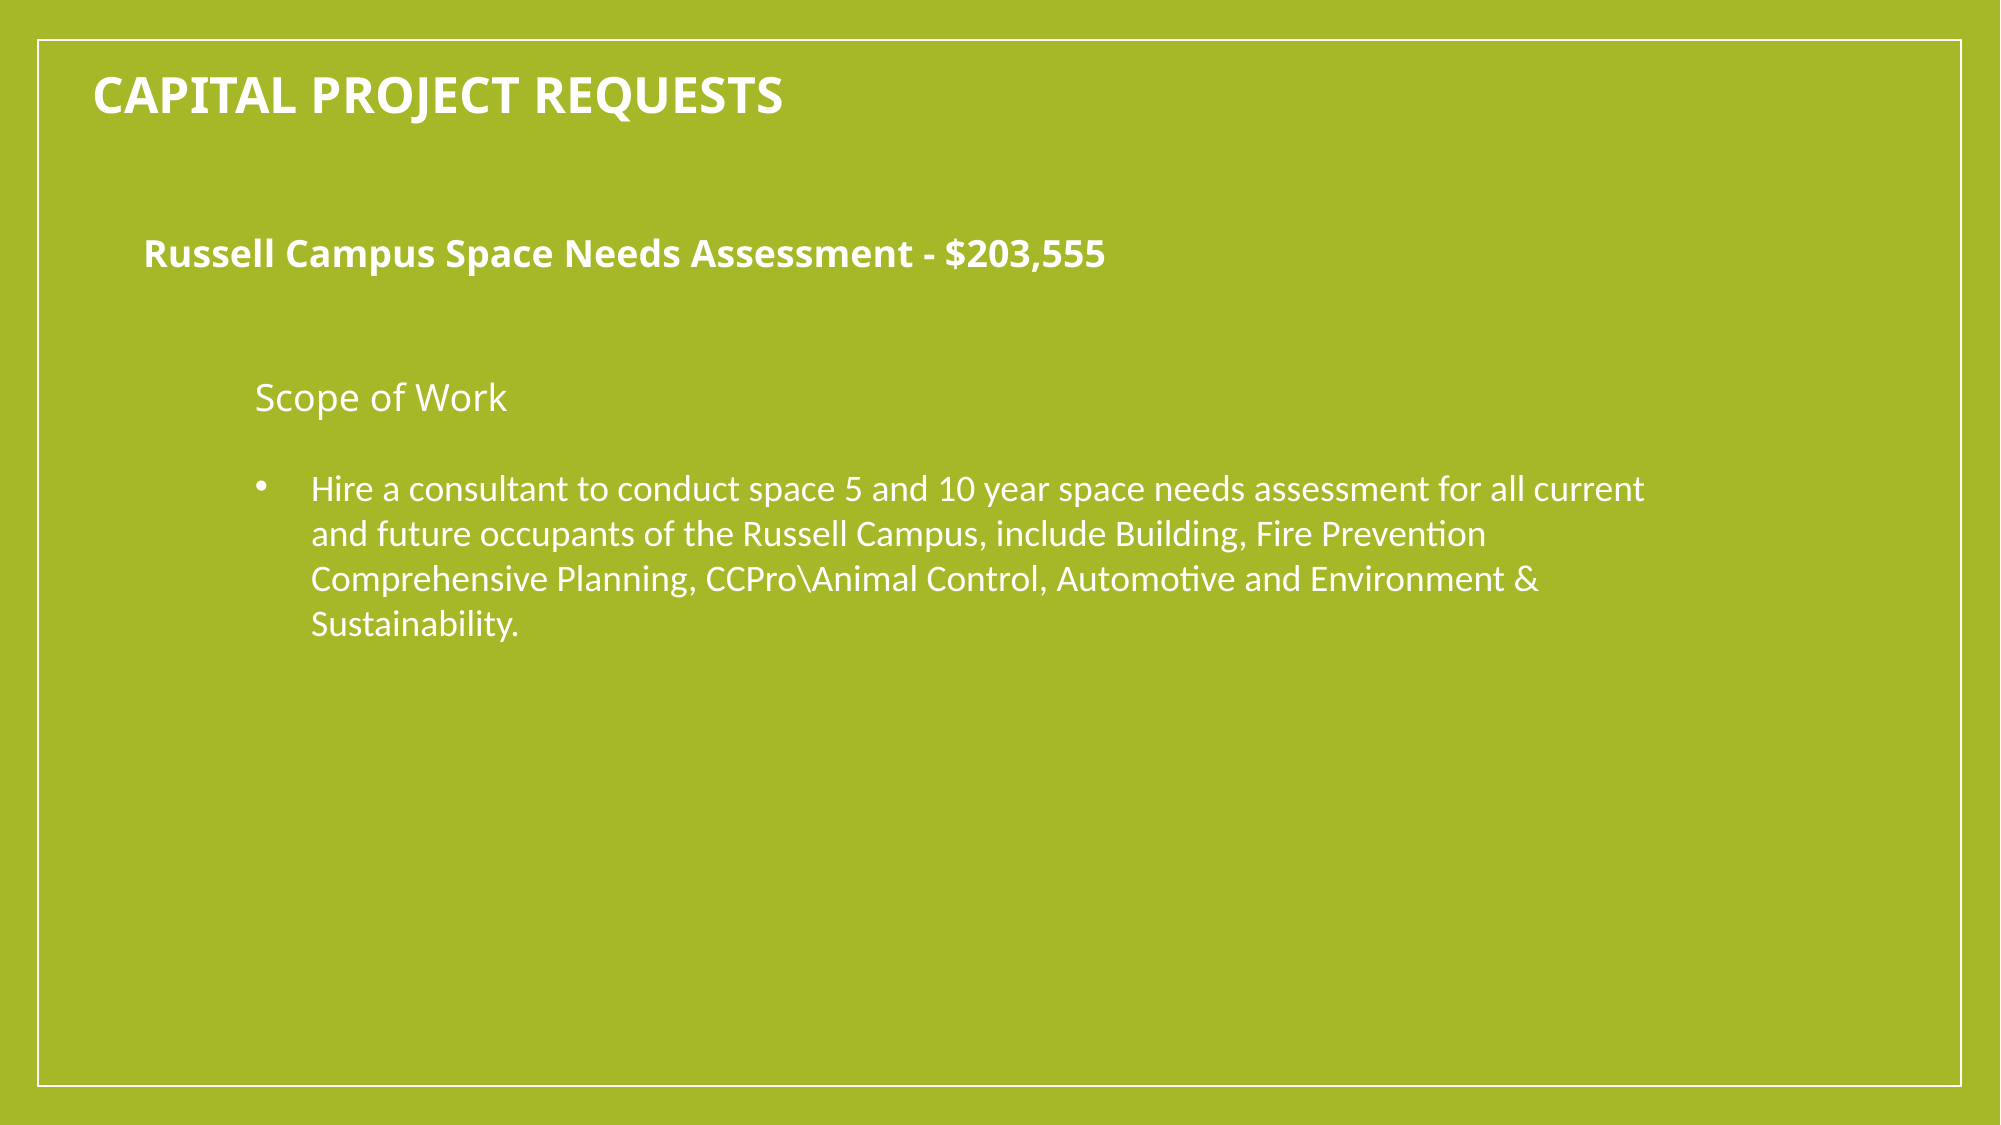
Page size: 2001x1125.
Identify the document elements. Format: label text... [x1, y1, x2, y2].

text_box Scope of Work Hire a consultant to conduct space 5 and 10 year space needs assessment for all current and future occupants of the Russell Campus, include Building, Fire Prevention Comprehensive Planning, CCPro\Animal Control, Automotive and Environment & Sustainability. [240, 366, 1699, 696]
text_box [36, 38, 1963, 1088]
text_box Russell Campus Space Needs Assessment - $203,555 [128, 222, 1286, 283]
title Capital project requests [77, 58, 1296, 132]
